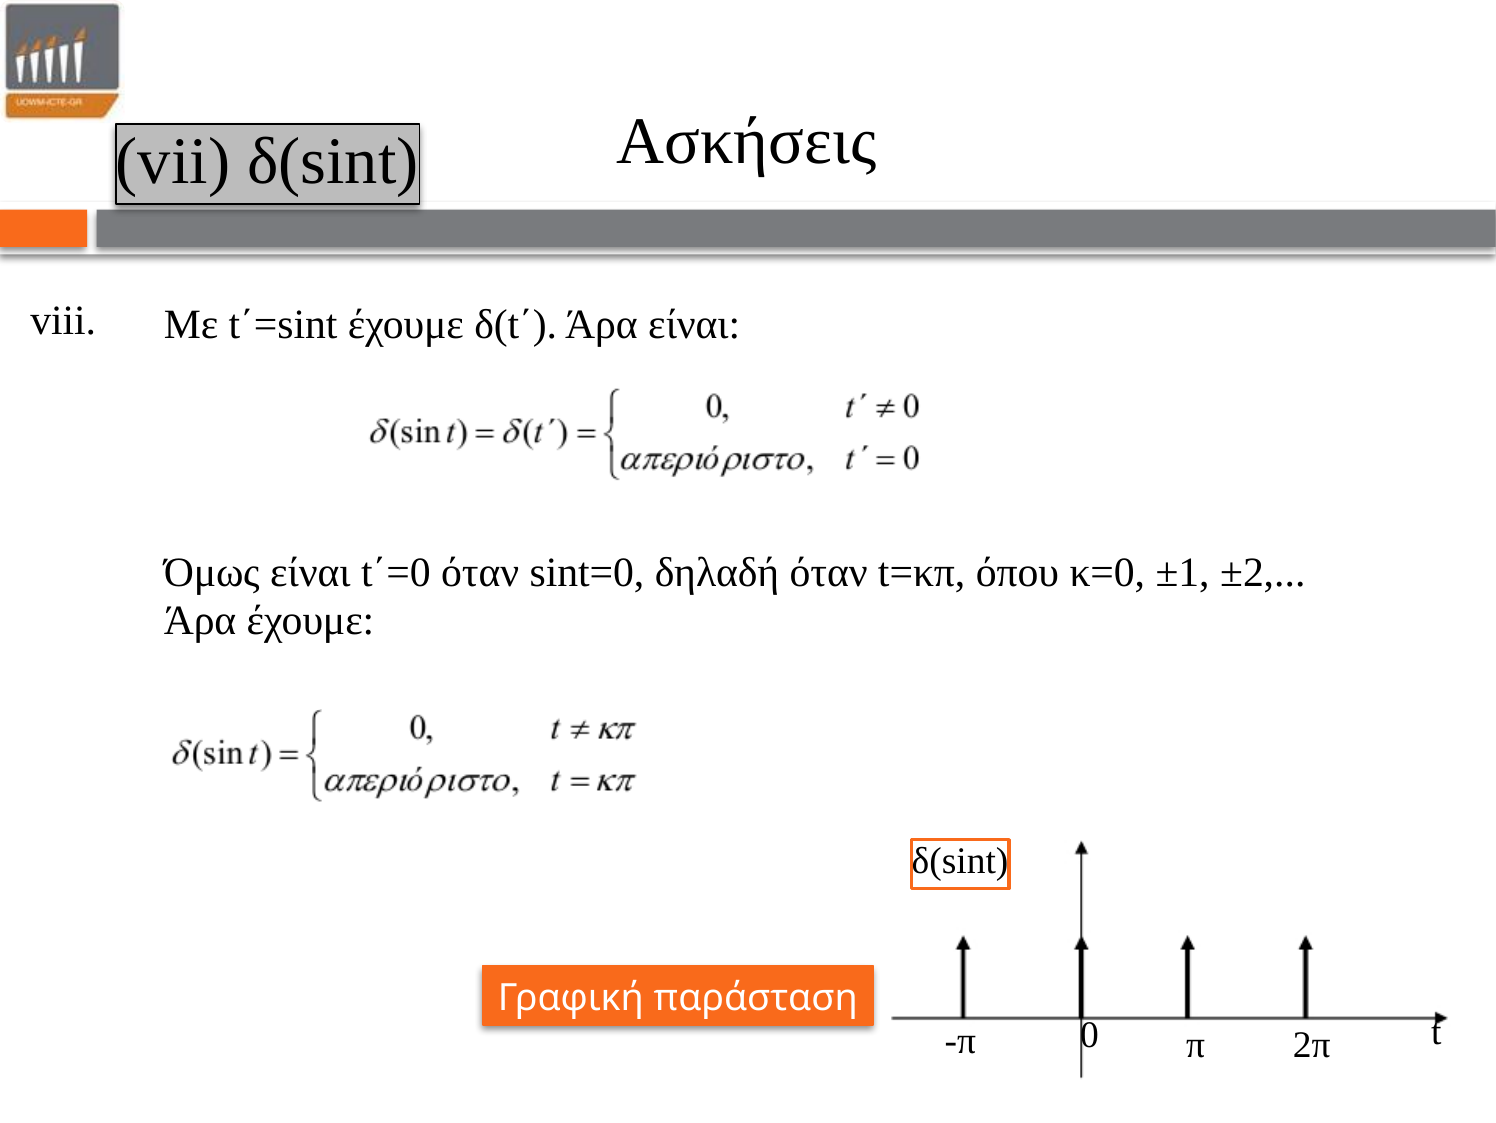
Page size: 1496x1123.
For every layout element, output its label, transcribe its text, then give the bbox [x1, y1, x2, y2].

picture [156, 708, 657, 819]
picture [890, 838, 1452, 1082]
text_box Ασκήσεις [616, 104, 877, 185]
picture [0, 0, 125, 124]
text_box viii. [30, 296, 97, 350]
text_box Με t΄=sint έχουμε δ(t΄). Άρα είναι: Όμως είναι t΄=0 όταν sint=0, δηλαδή όταν t=κπ, όπου κ=0, ±1, ±2,... Άρα έχουμε: [163, 301, 1307, 651]
text_box (vii) δ(sint) [115, 123, 420, 205]
picture [352, 375, 961, 500]
text_box Γραφική παράσταση [482, 965, 874, 1026]
